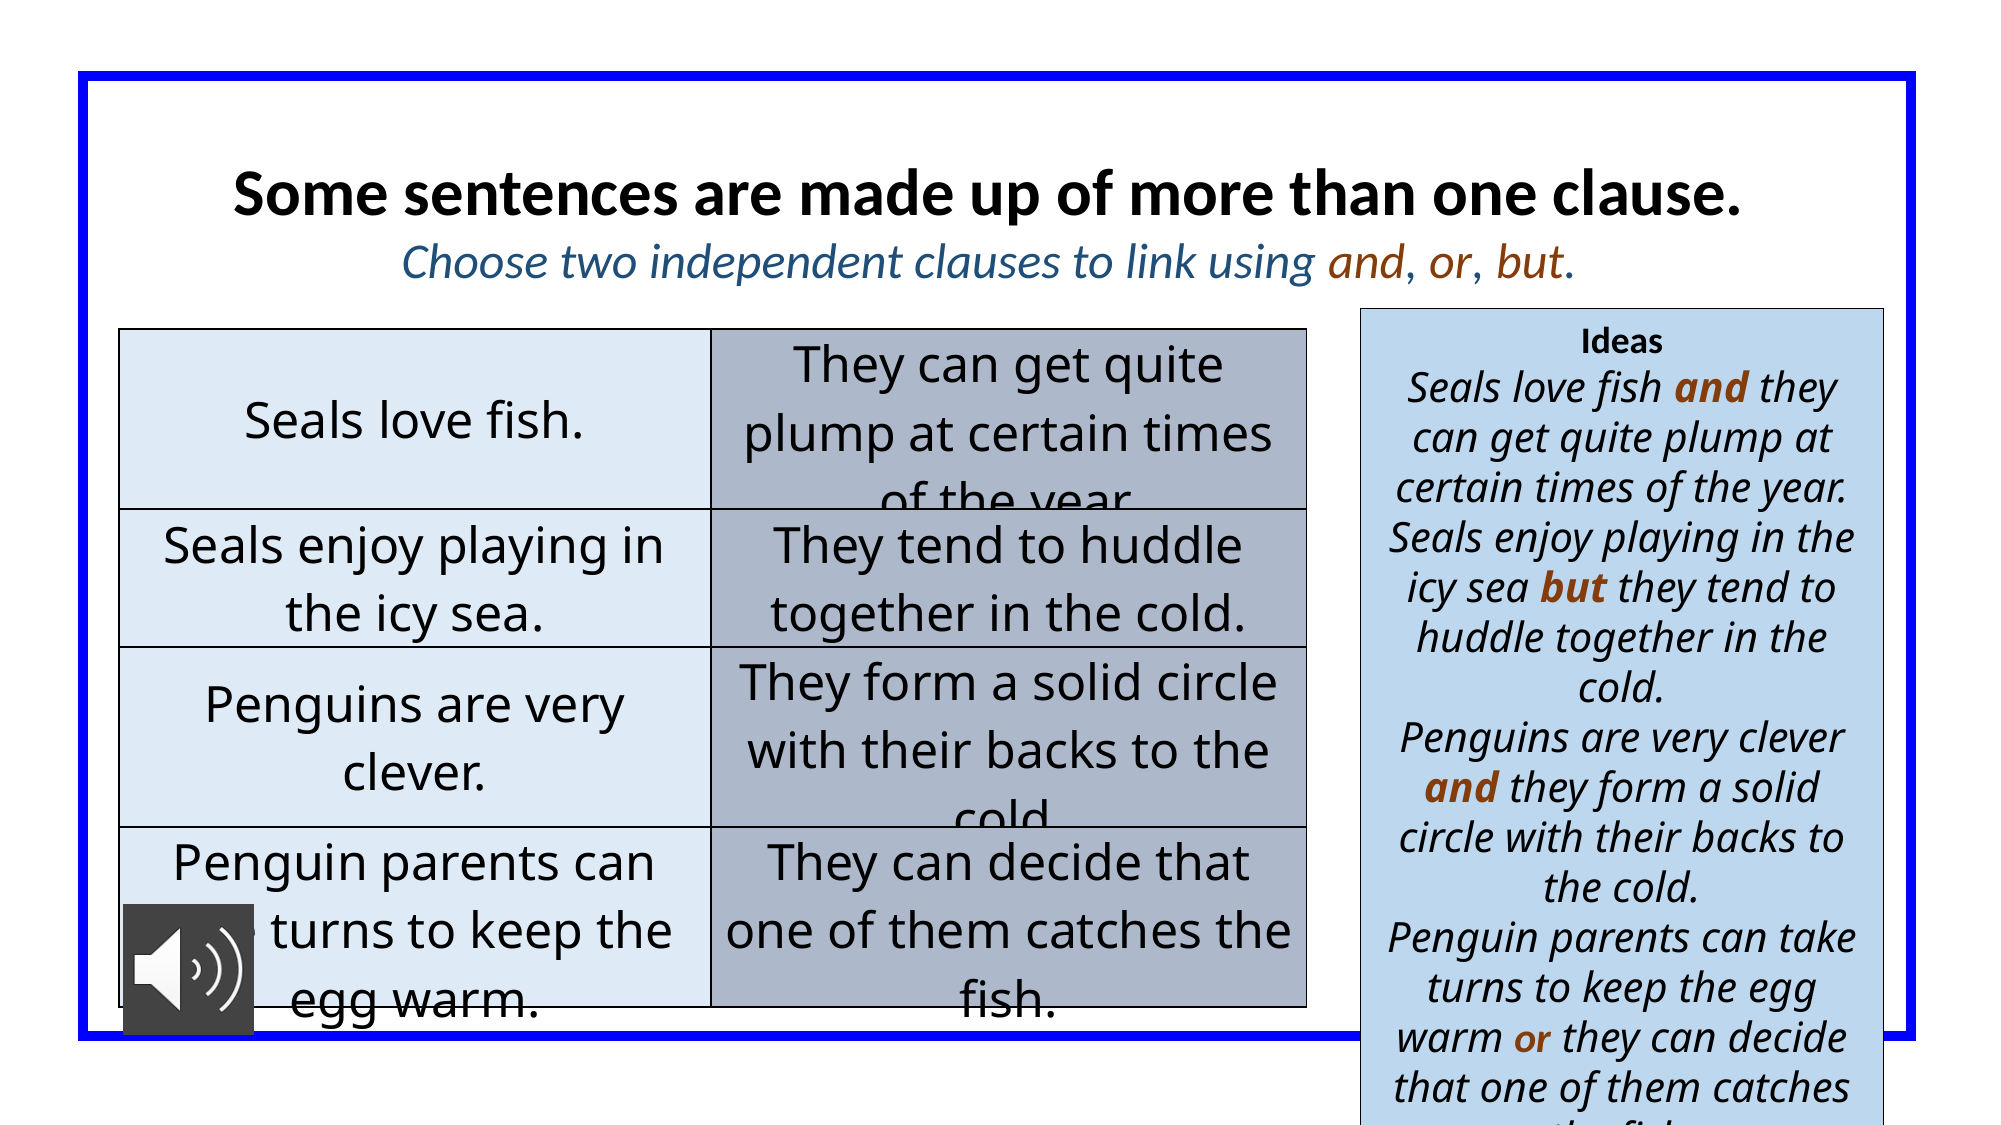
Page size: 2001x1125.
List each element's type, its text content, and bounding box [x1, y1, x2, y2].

text_box [82, 75, 1912, 1037]
table_cell They form a solid circle with their backs to the cold. [712, 648, 1306, 826]
table_cell They can decide that one of them catches the fish. [712, 828, 1306, 1006]
picture [121, 902, 256, 1037]
table_header Seals love fish. [120, 330, 710, 508]
table_cell Penguin parents can take turns to keep the egg warm. [120, 828, 710, 1006]
table_header They can get quite plump at certain times of the year. [712, 330, 1306, 508]
table_cell Penguins are very clever. [120, 648, 710, 826]
table_cell They tend to huddle together in the cold. [712, 510, 1306, 646]
text_box Ideas Seals love fish and they can get quite plump at certain times of the year. Seals enjoy playing in the icy sea but they tend to huddle together in the cold. Penguins are very clever and they form a solid circle with their backs to the cold. Penguin parents can take turns to keep the egg warm or they can decide that one of them catches the fish. [1360, 308, 1884, 1125]
table_cell Seals enjoy playing in the icy sea. [120, 510, 710, 646]
